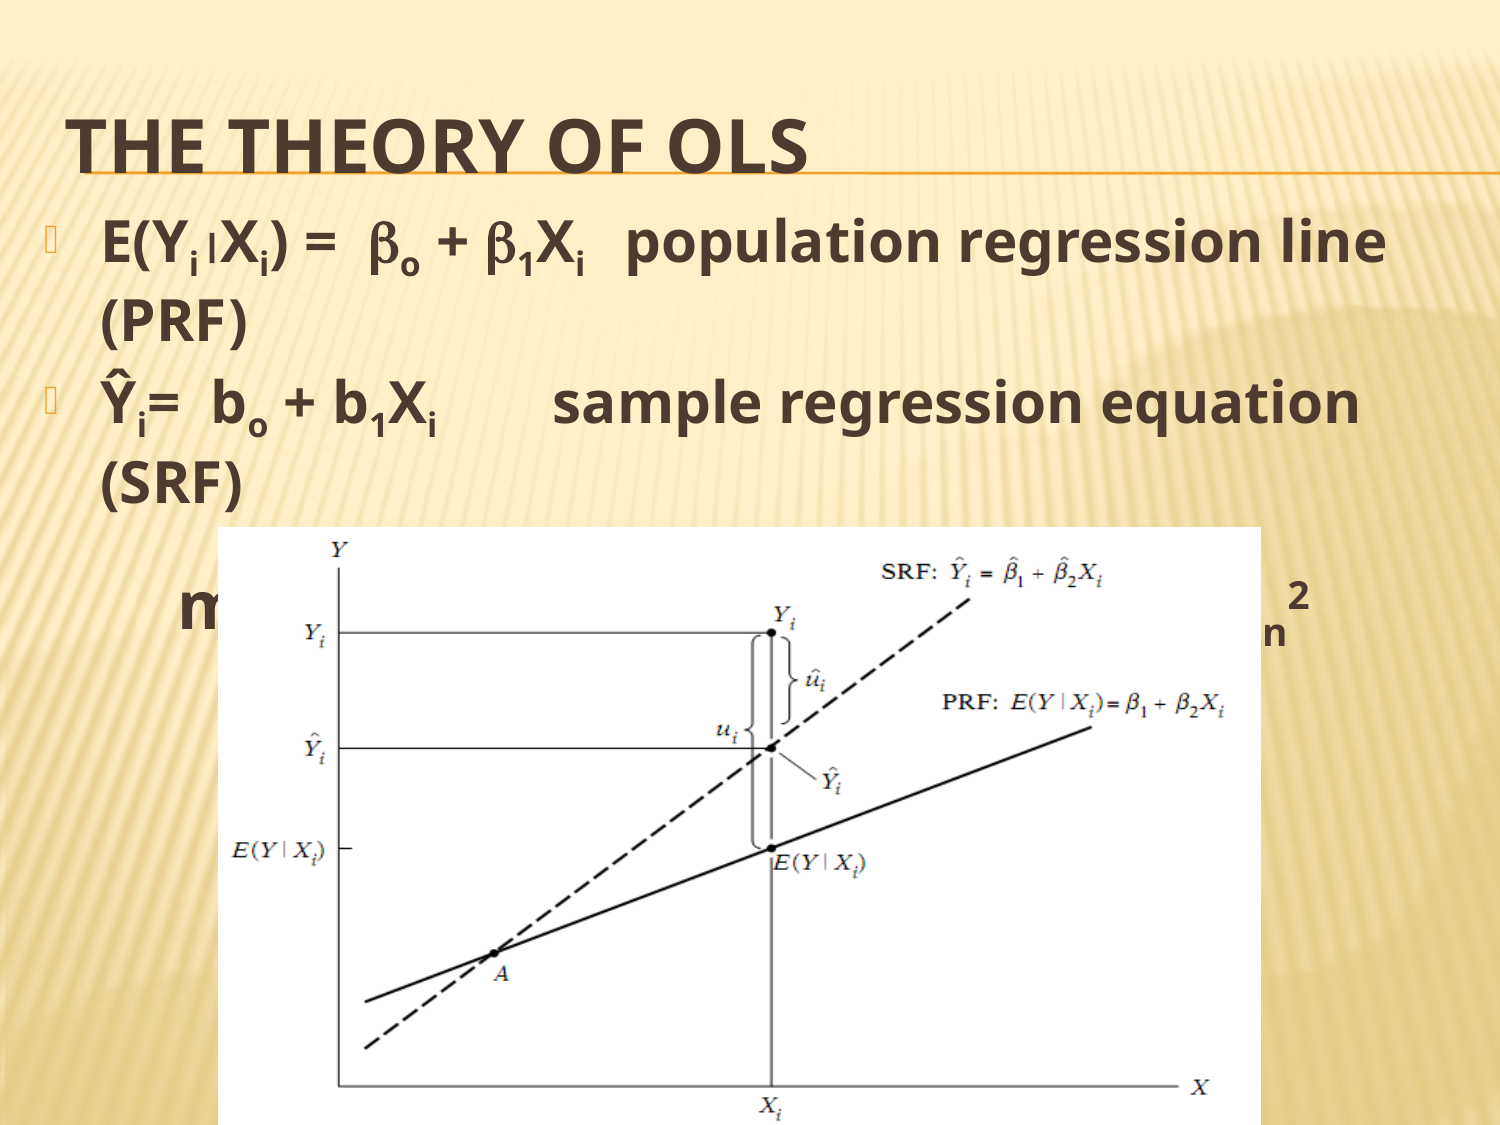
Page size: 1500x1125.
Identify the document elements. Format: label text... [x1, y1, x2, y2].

picture [218, 526, 1261, 1125]
list E(YiXi) = o + 1Xi population regression line (PRF) Ŷi= bo + b1Xi sample regression equation (SRF) min  ei2 = e12 + e22 + e32 +.........+ en2 [29, 196, 1475, 998]
title The Theory of OLS [50, 75, 1475, 196]
